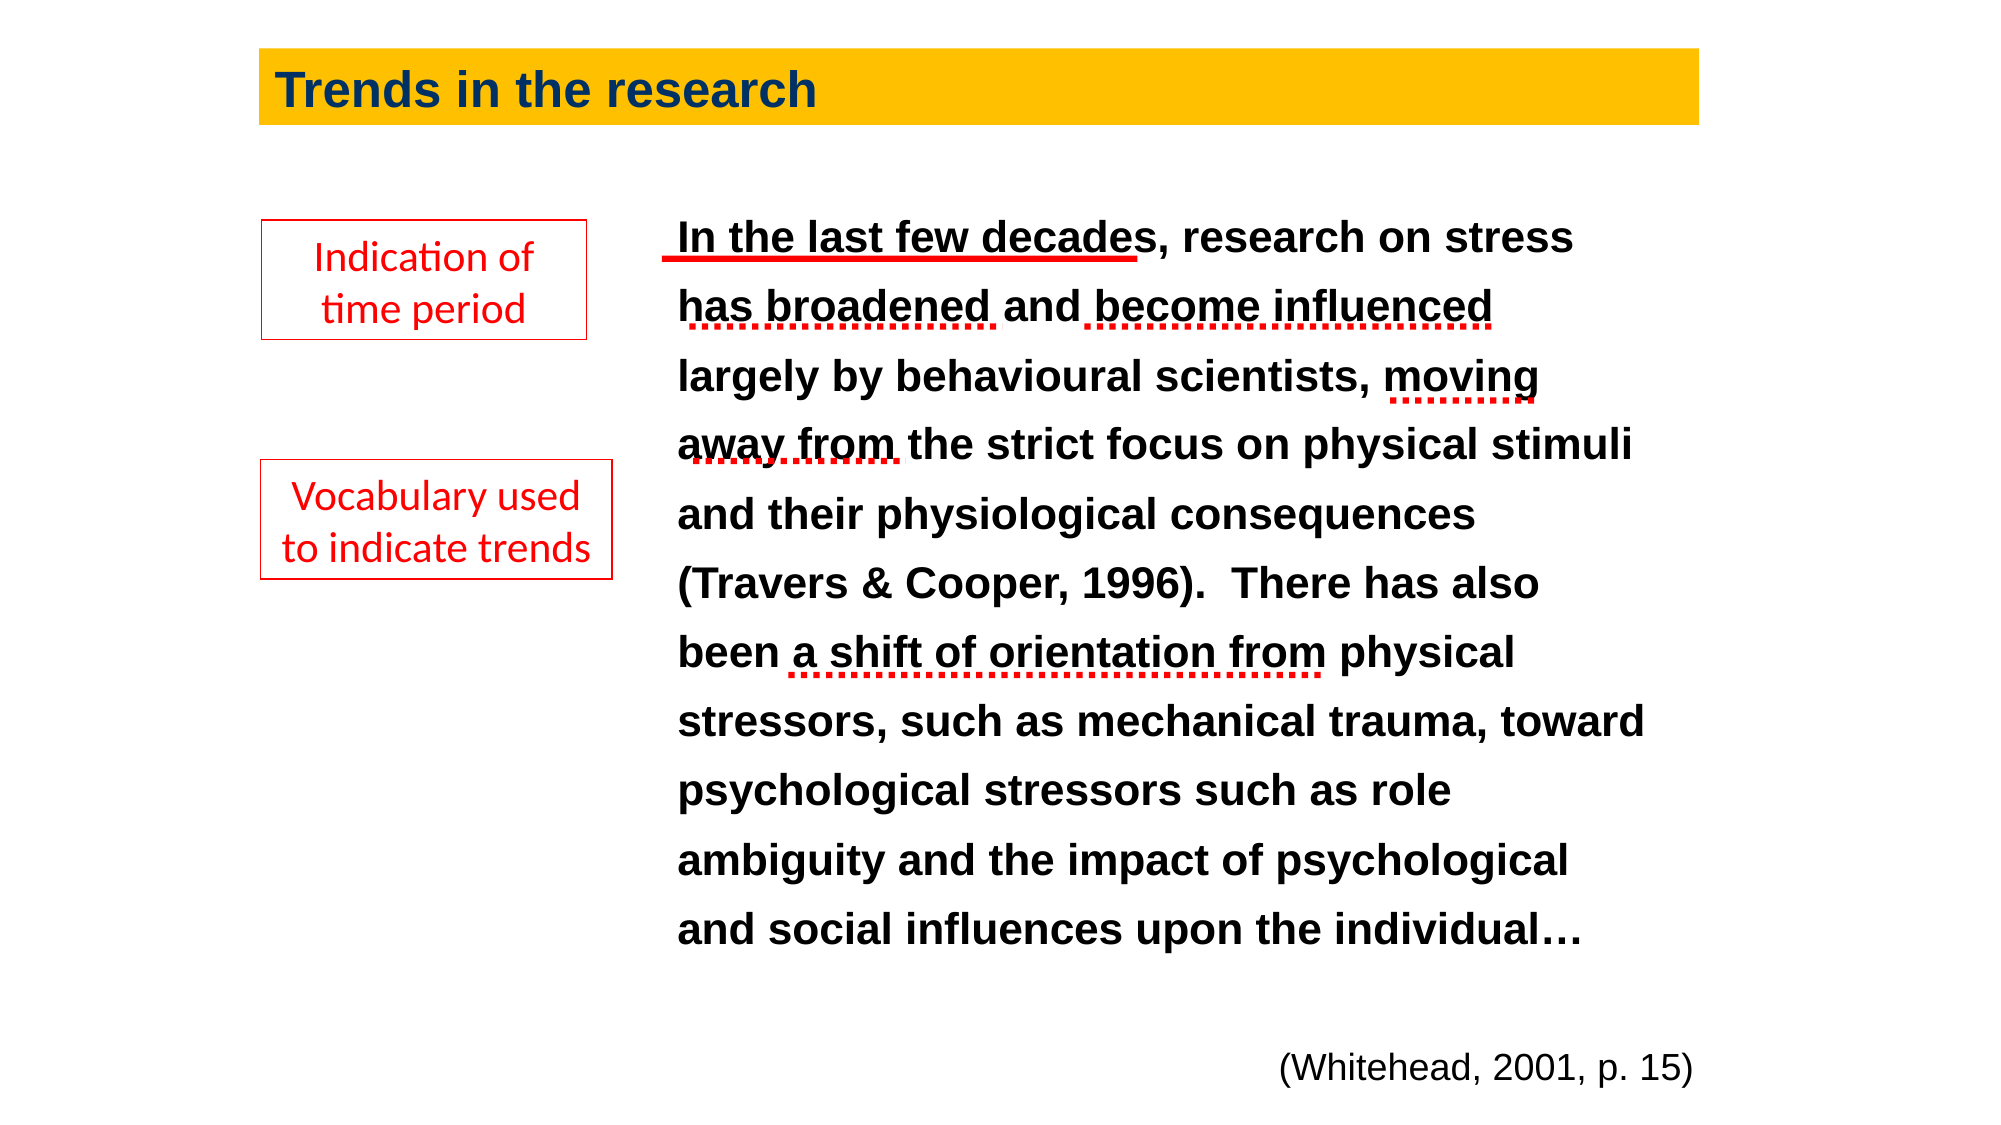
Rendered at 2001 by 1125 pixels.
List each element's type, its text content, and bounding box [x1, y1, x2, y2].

text_box (Whitehead, 2001, p. 15) [1263, 1034, 1739, 1096]
text_box In the last few decades, research on stress has broadened and become influenced largely by behavioural scientists, moving away from the strict focus on physical stimuli and their physiological consequences (Travers & Cooper, 1996). There has also been a shift of orientation from physical stressors, such as mechanical trauma, toward psychological stressors such as role ambiguity and the impact of psychological and social influences upon the individual… [661, 184, 1664, 961]
text_box Trends in the research [259, 48, 1700, 125]
text_box Indication of time period [261, 219, 587, 340]
text_box Vocabulary used to indicate trends [260, 459, 613, 580]
